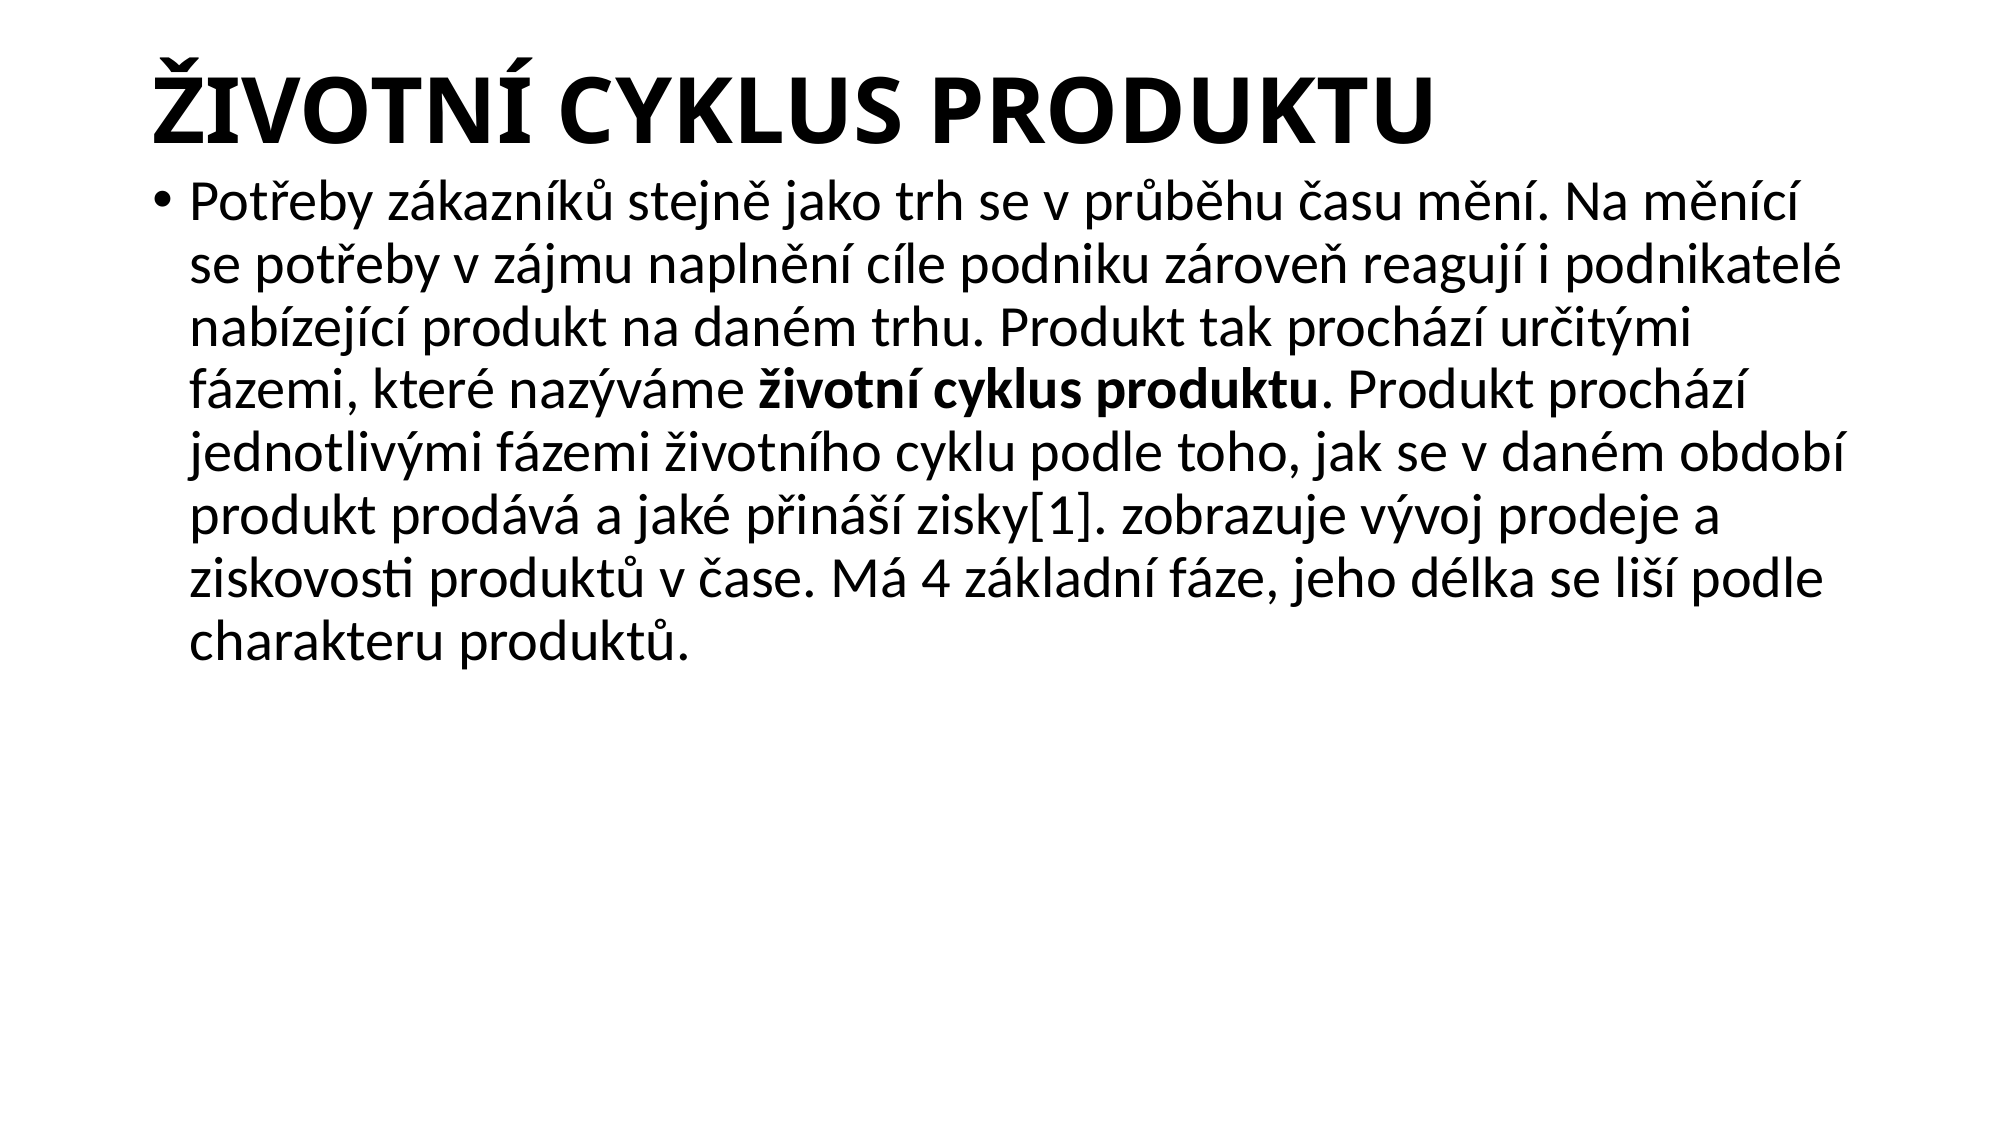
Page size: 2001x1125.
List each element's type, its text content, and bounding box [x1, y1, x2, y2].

title ŽIVOTNÍ CYKLUS PRODUKTU [137, 59, 1863, 162]
list Potřeby zákazníků stejně jako trh se v průběhu času mění. Na měnící se potřeby v zájmu naplnění cíle podniku zároveň reagují i podnikatelé nabízející produkt na daném trhu. Produkt tak prochází určitými fázemi, které nazýváme životní cyklus produktu. Produkt prochází jednotlivými fázemi životního cyklu podle toho, jak se v daném období produkt prodává a jaké přináší zisky[1]. zobrazuje vývoj prodeje a ziskovosti produktů v čase. Má 4 základní fáze, jeho délka se liší podle charakteru produktů. [137, 162, 1863, 1014]
